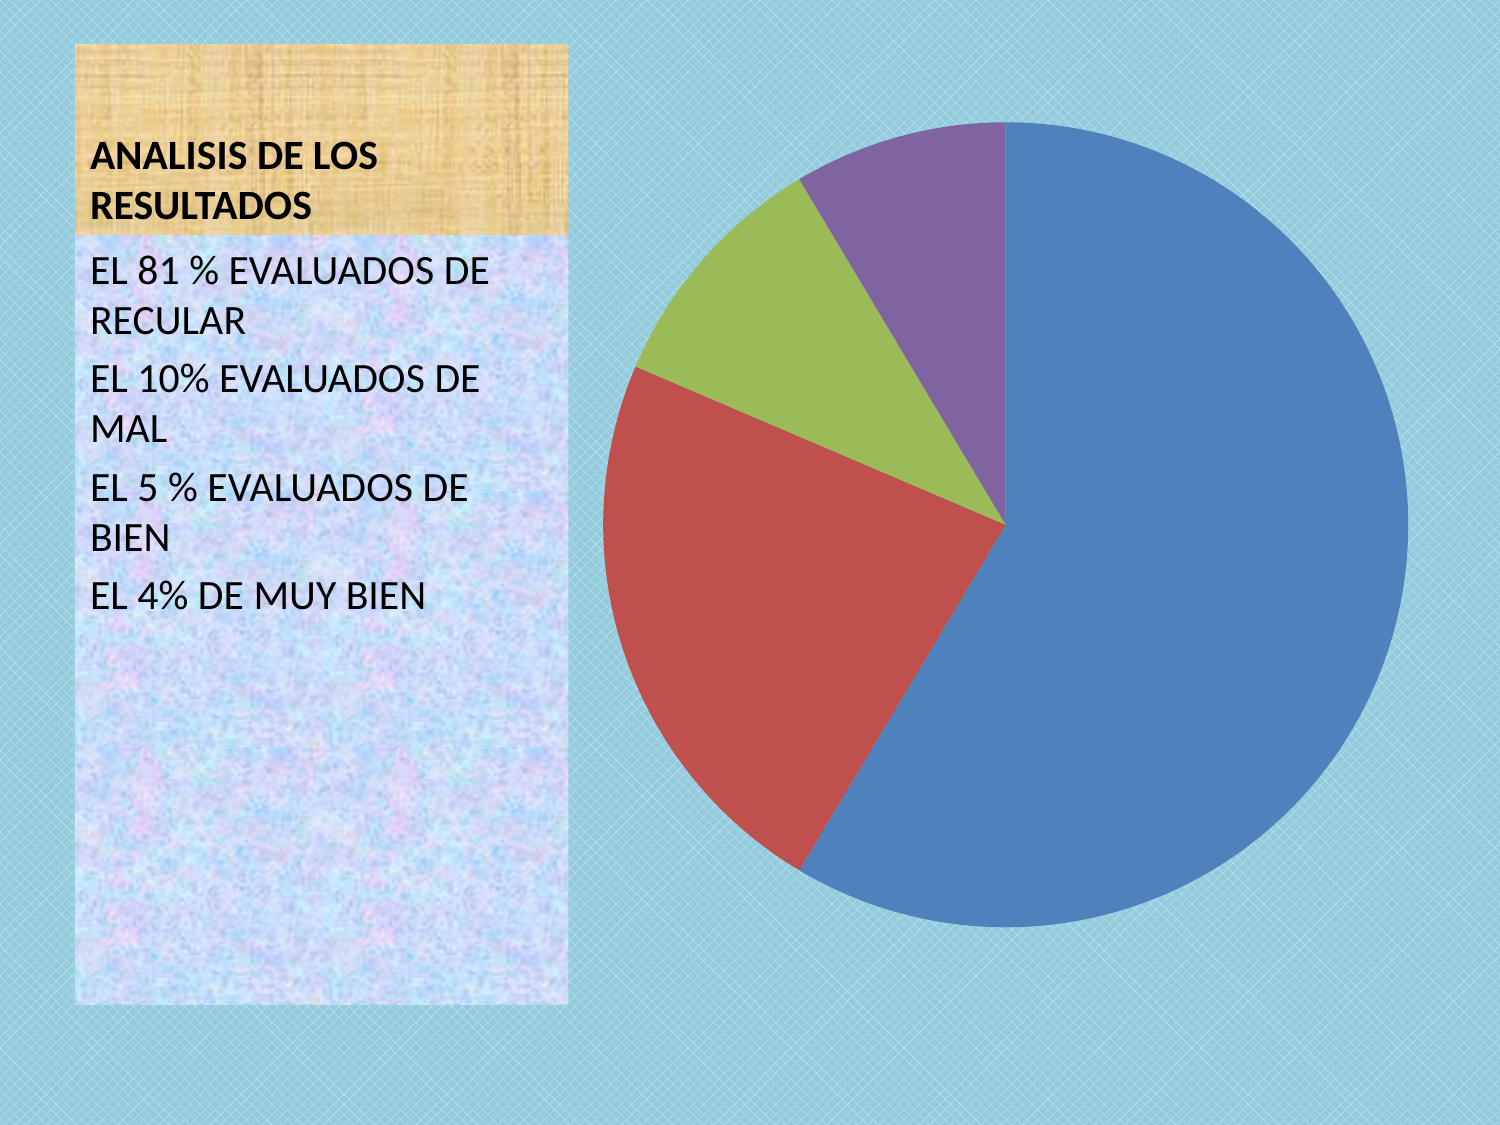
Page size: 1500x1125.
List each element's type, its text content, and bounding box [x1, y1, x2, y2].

title ANALISIS DE LOS RESULTADOS [75, 44, 569, 235]
list EL 81 % EVALUADOS DE RECULAR EL 10% EVALUADOS DE MAL EL 5 % EVALUADOS DE BIEN EL 4% DE MUY BIEN [75, 235, 569, 1005]
chart [586, 44, 1426, 1006]
